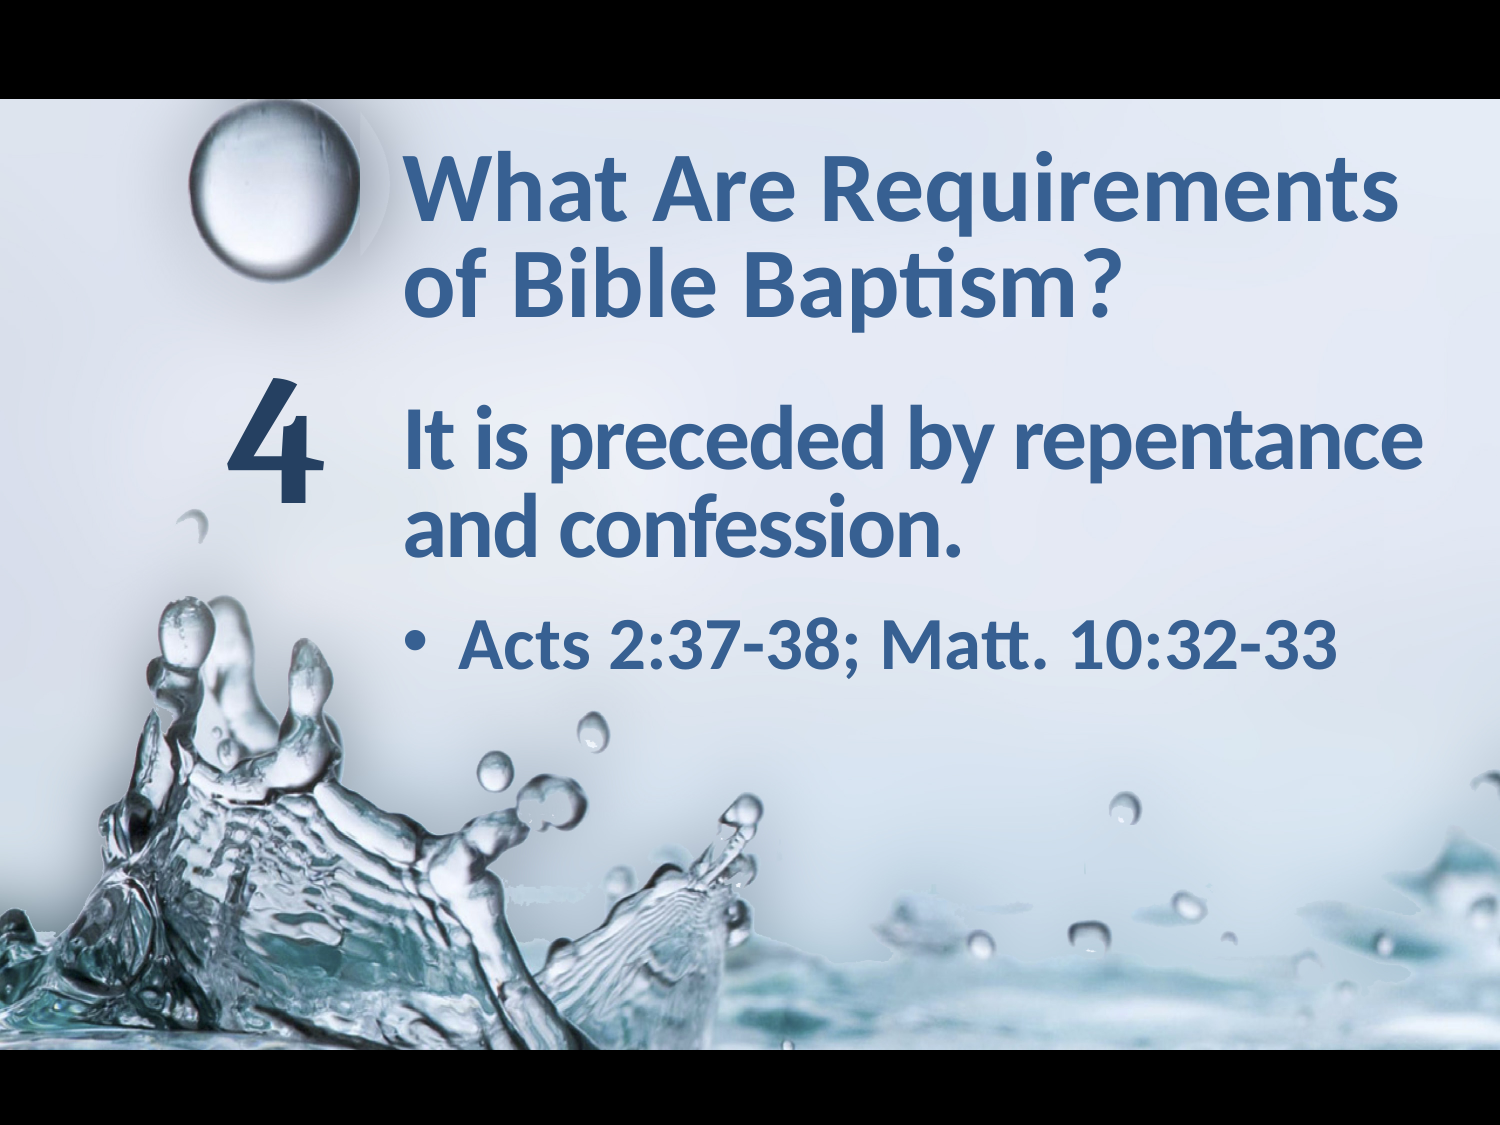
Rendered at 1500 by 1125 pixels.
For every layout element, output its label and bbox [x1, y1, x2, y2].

picture [0, 99, 1500, 1051]
